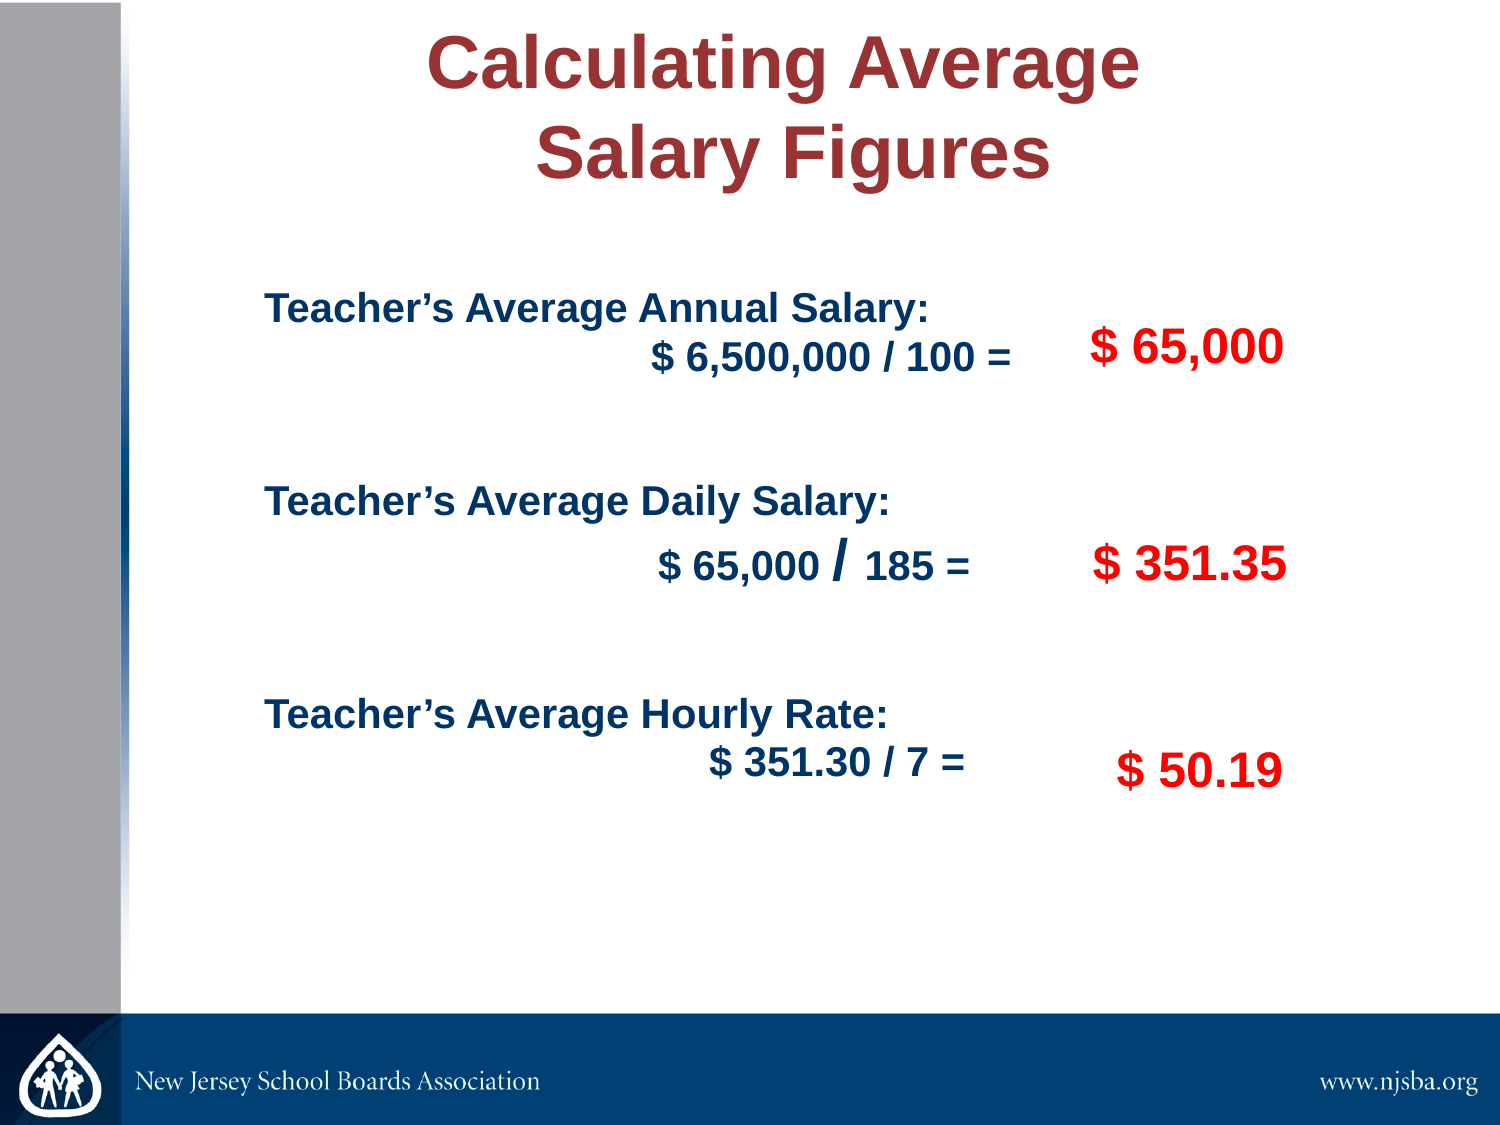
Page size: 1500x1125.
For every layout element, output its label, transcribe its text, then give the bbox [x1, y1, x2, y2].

picture [0, 1, 1500, 1125]
title Calculating Average Salary Figures [162, 50, 1426, 157]
text_box $ 65,000 [1081, 287, 1294, 400]
text_box Teacher’s Average Annual Salary: $ 6,500,000 / 100 = Teacher’s Average Daily Salary: $ 65,000 / 185 = Teacher’s Average Hourly Rate: $ 351.30 / 7 = [137, 224, 1425, 943]
text_box $ 351.35 [1065, 524, 1316, 613]
text_box $ 50.19 [1037, 724, 1363, 825]
